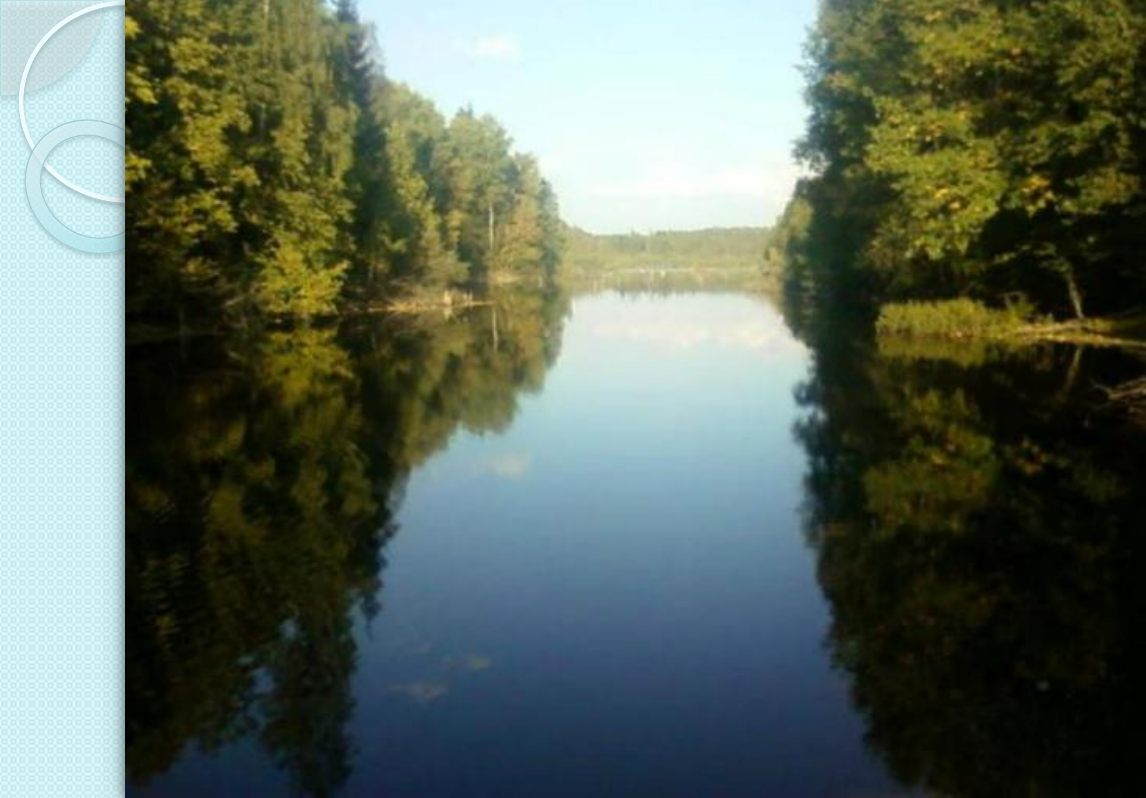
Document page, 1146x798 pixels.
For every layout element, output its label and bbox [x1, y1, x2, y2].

list [125, 0, 1146, 798]
